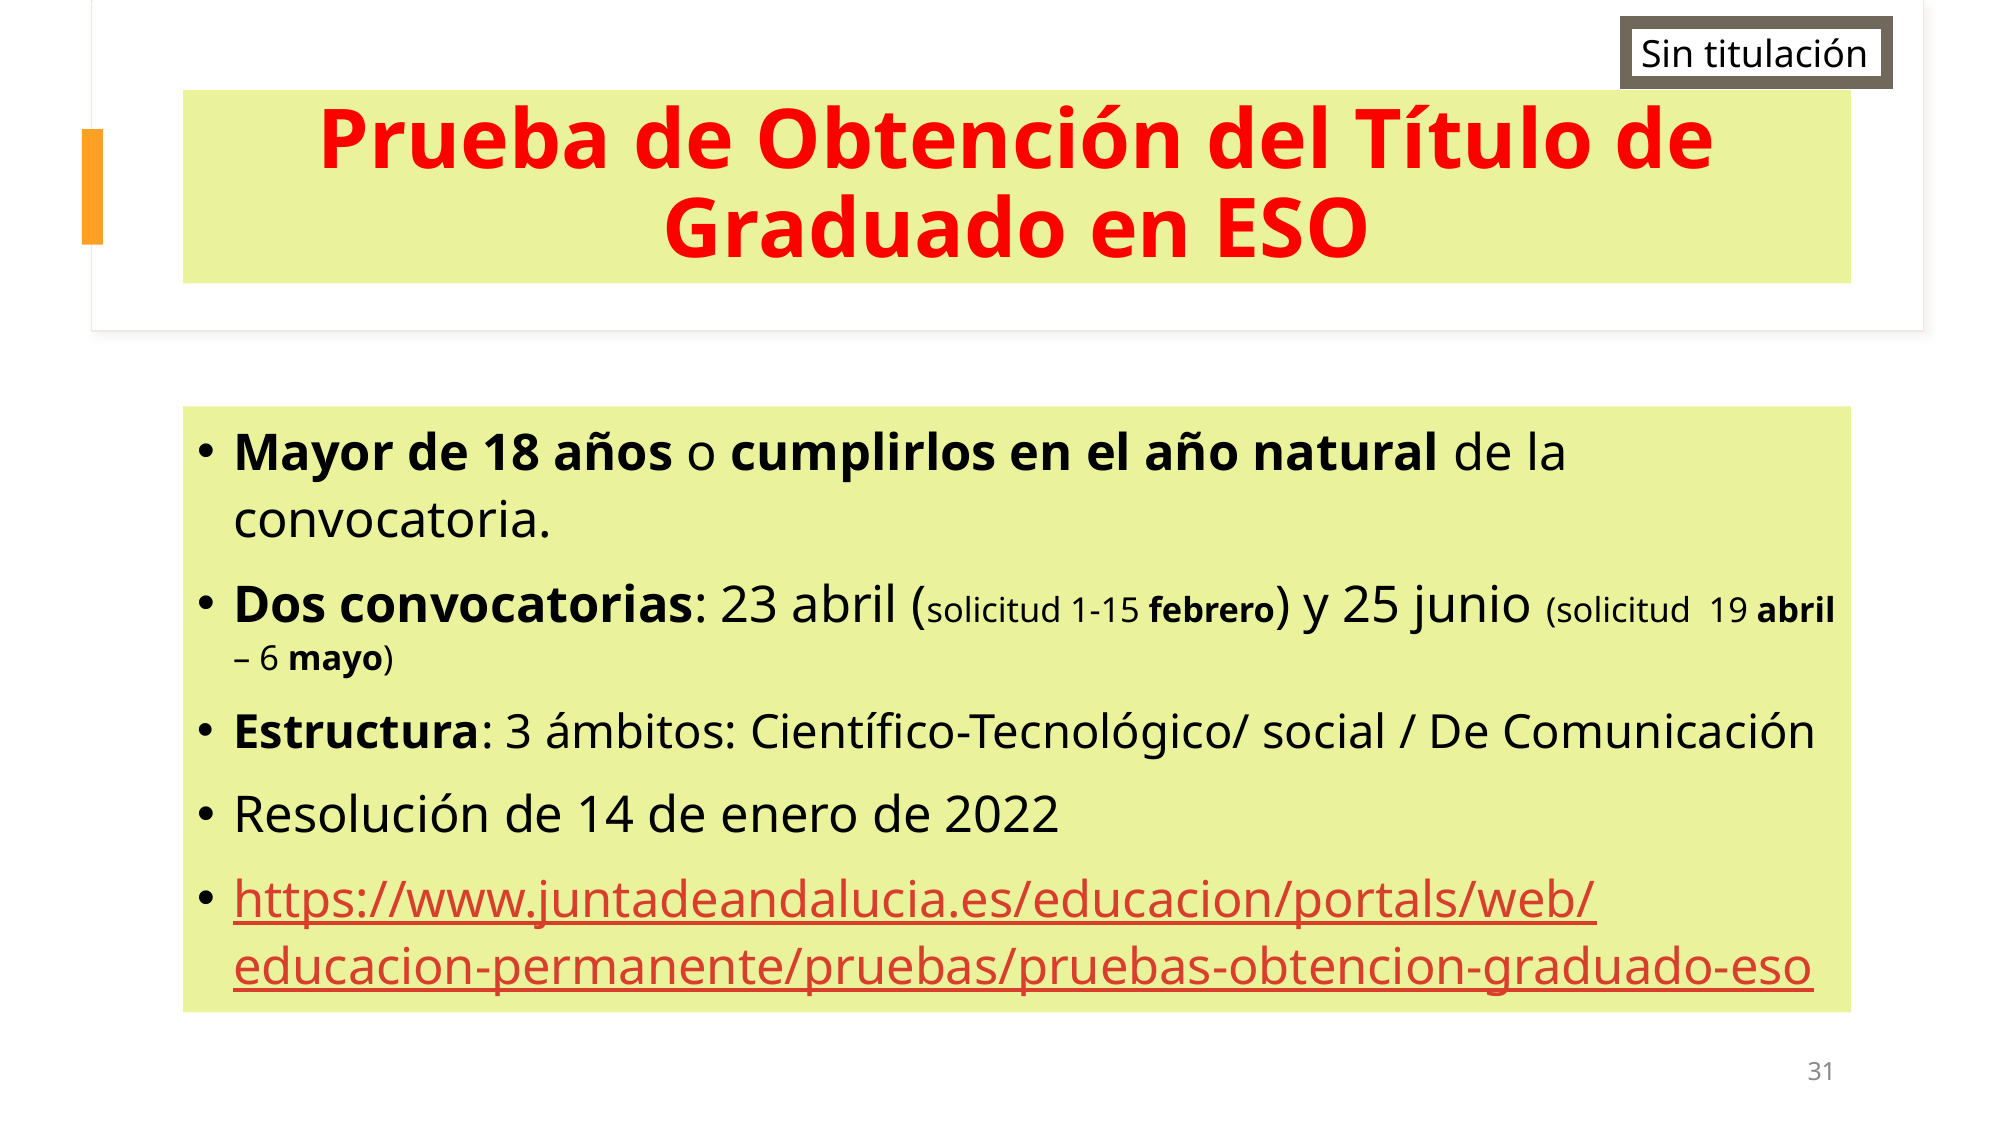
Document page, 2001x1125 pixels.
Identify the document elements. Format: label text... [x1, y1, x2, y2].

list Mayor de 18 años o cumplirlos en el año natural de la convocatoria. Dos convocatorias: 23 abril (solicitud 1-15 febrero) y 25 junio (solicitud 19 abril – 6 mayo) Estructura: 3 ámbitos: Científico-Tecnológico/ social / De Comunicación Resolución de 14 de enero de 2022 https://www.juntadeandalucia.es/educacion/portals/web/educacion-permanente/pruebas/pruebas-obtencion-graduado-eso [183, 406, 1851, 1013]
title Prueba de Obtención del Título de Graduado en ESO [183, 90, 1851, 284]
text_box Sin titulación [1626, 22, 1887, 83]
slide_number 31 [1401, 1042, 1851, 1103]
